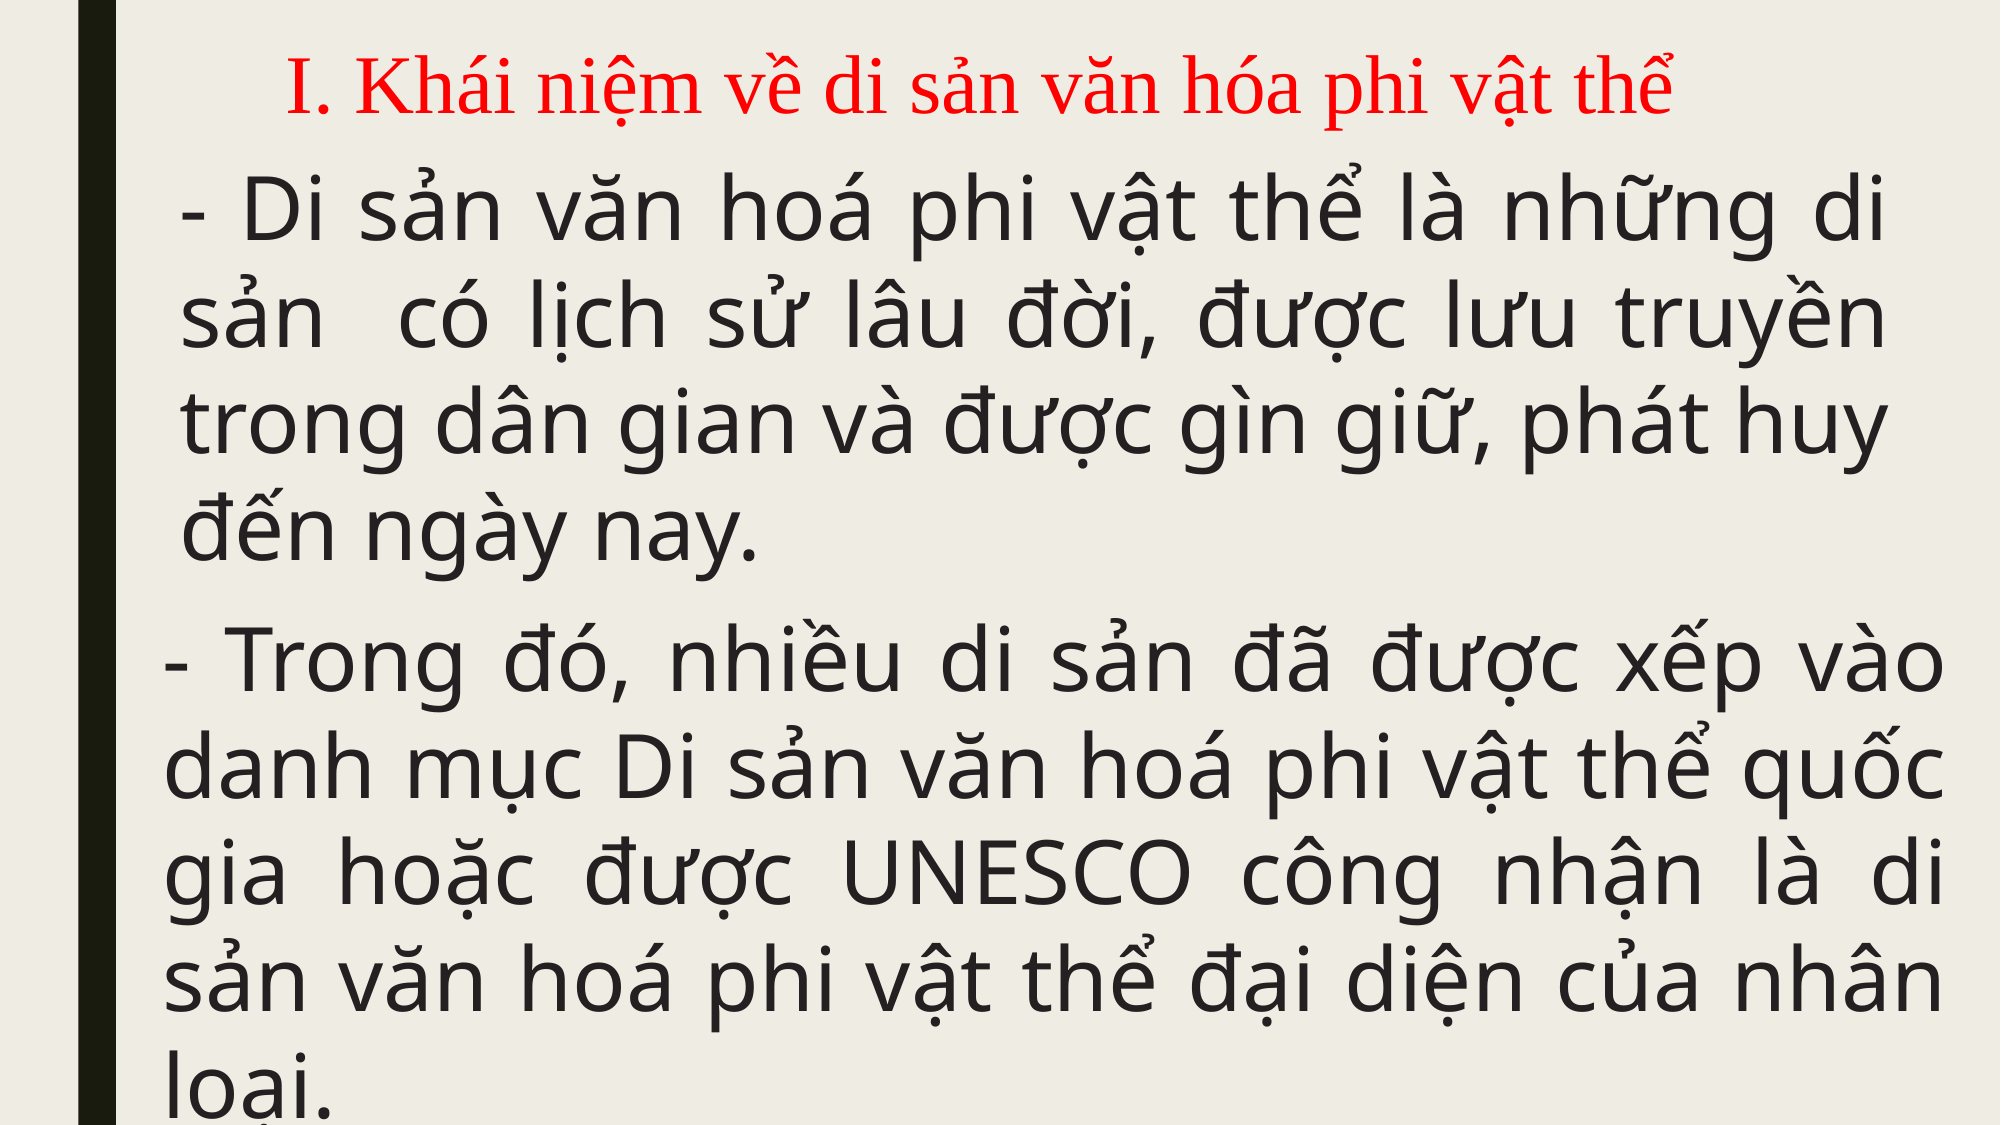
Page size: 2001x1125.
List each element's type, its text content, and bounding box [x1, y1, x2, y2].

text_box I. Khái niệm về di sản văn hóa phi vật thể [270, 23, 1730, 138]
text_box - Di sản văn hoá phi vật thể là những di sản có lịch sử lâu đời, được lưu truyền trong dân gian và được gìn giữ, phát huy đến ngày nay. [164, 144, 1906, 586]
text_box - Trong đó, nhiều di sản đã được xếp vào danh mục Di sản văn hoá phi vật thể quốc gia hoặc được UNESCO công nhận là di sản văn hoá phi vật thể đại diện của nhân loại. [147, 595, 1965, 1125]
